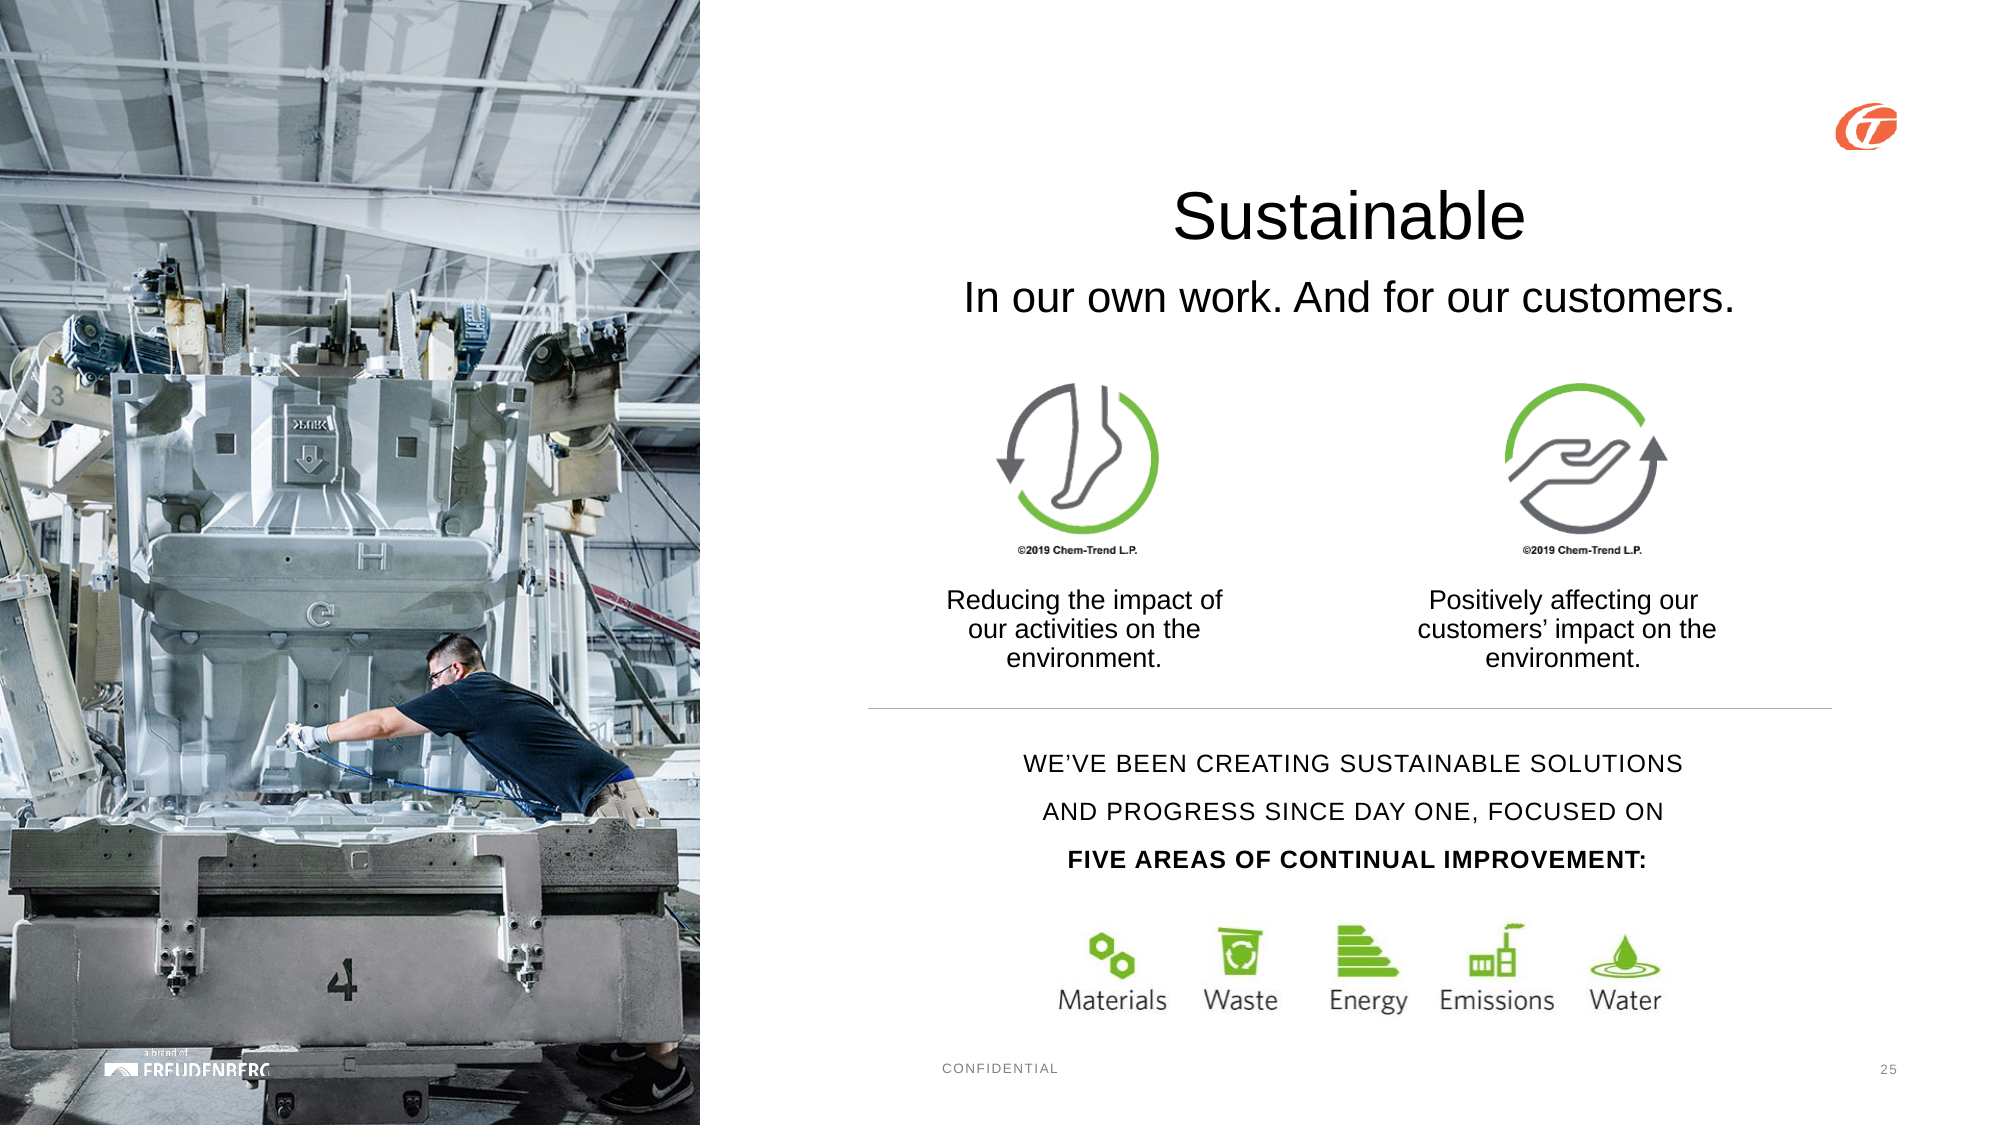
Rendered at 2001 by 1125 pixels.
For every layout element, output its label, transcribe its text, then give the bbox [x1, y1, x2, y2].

picture [1505, 383, 1668, 554]
list We’ve been creating sustainable solutions and progress since day one, focused on Five areas of continual improvement: [999, 751, 1716, 880]
text_box 25 [1447, 1016, 1897, 1077]
list Reducing the impact of our activities on the environment. [926, 585, 1243, 695]
picture [996, 383, 1159, 554]
picture [0, 0, 700, 1125]
text_box Sustainable In our own work. And for our customers. [699, 181, 2000, 325]
list Positively affecting our customers’ impact on the environment. [1352, 585, 1782, 678]
picture [1017, 902, 1708, 1042]
